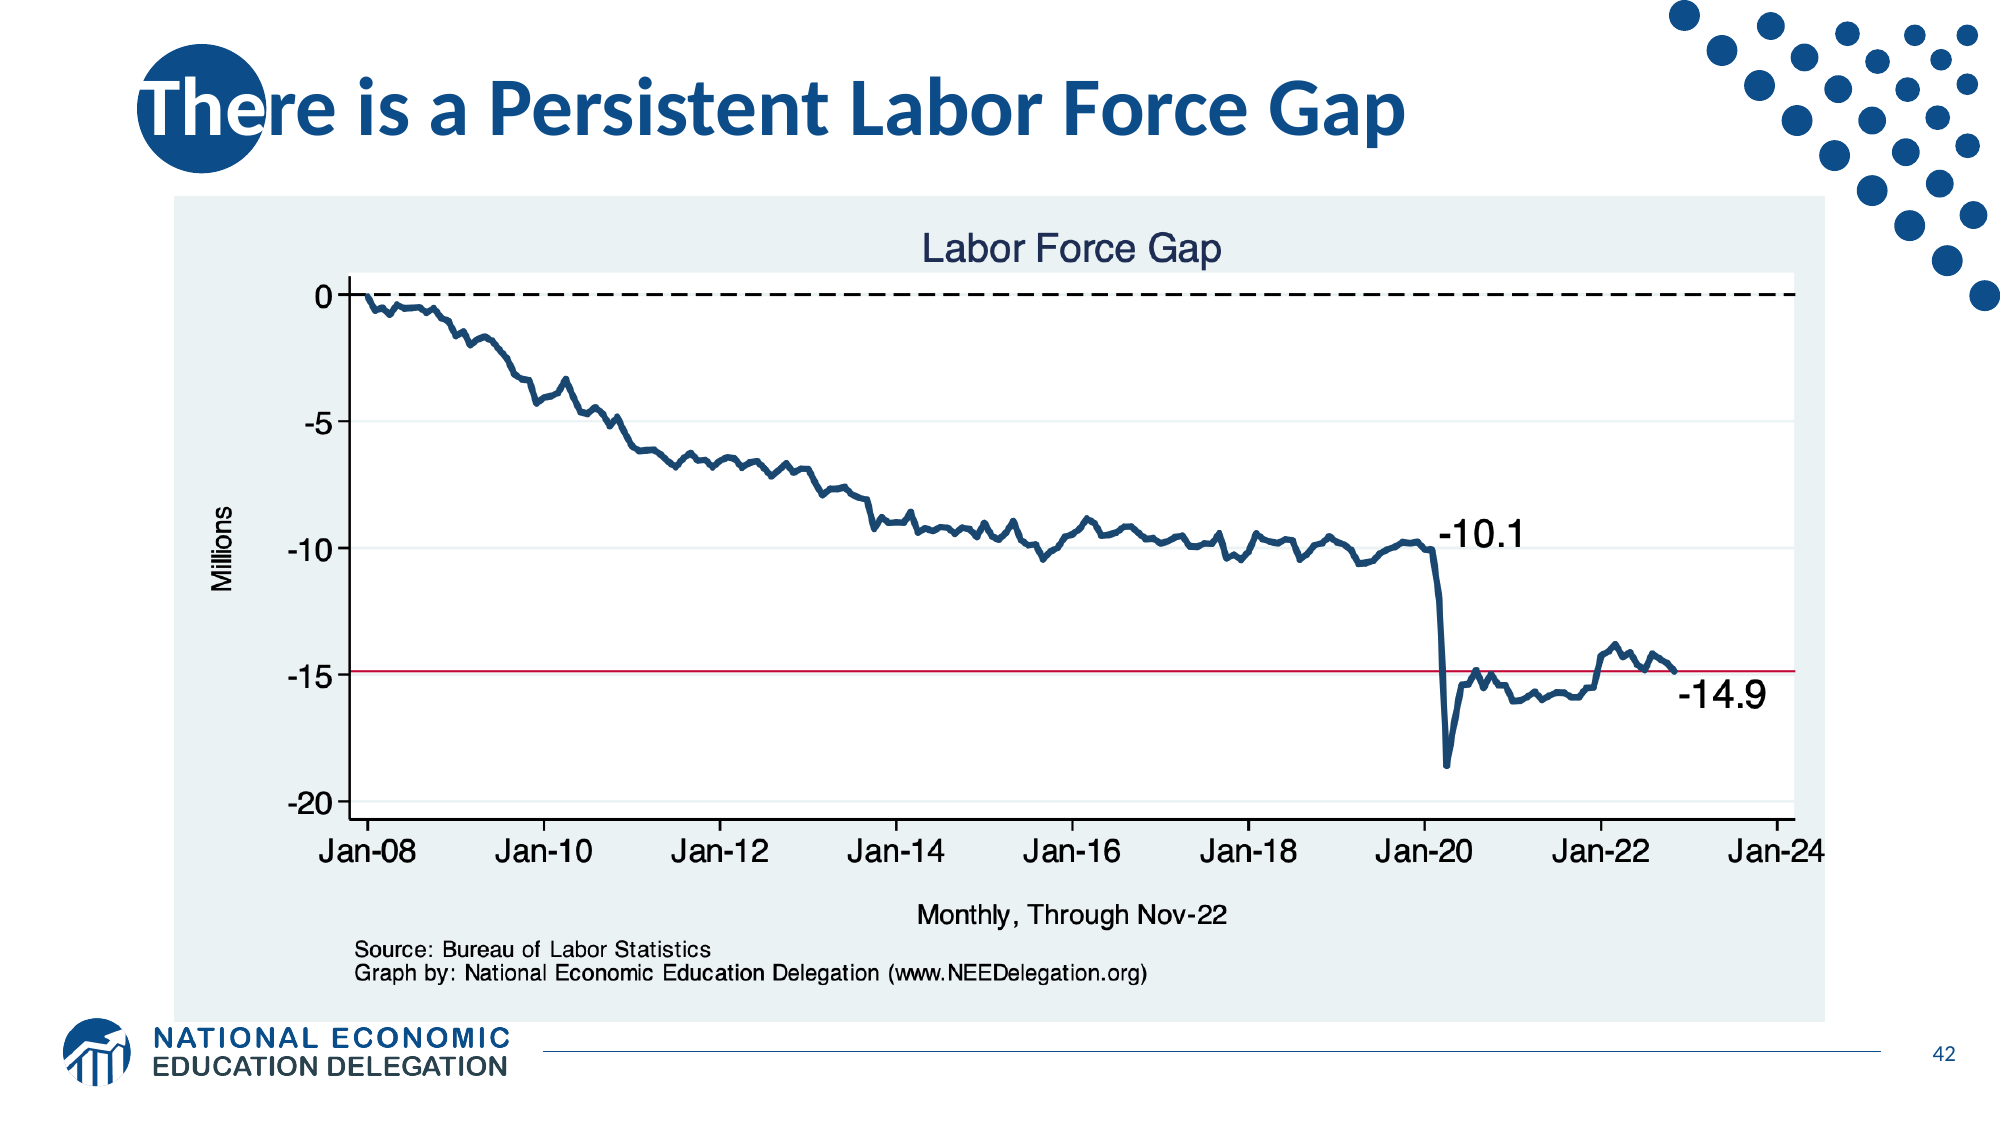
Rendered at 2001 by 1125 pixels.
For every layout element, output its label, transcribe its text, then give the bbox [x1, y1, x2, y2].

slide_number 42 [1521, 1022, 1972, 1082]
picture [55, 1013, 520, 1091]
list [174, 196, 1825, 1022]
title There is a Persistent Labor Force Gap [124, 0, 1850, 218]
